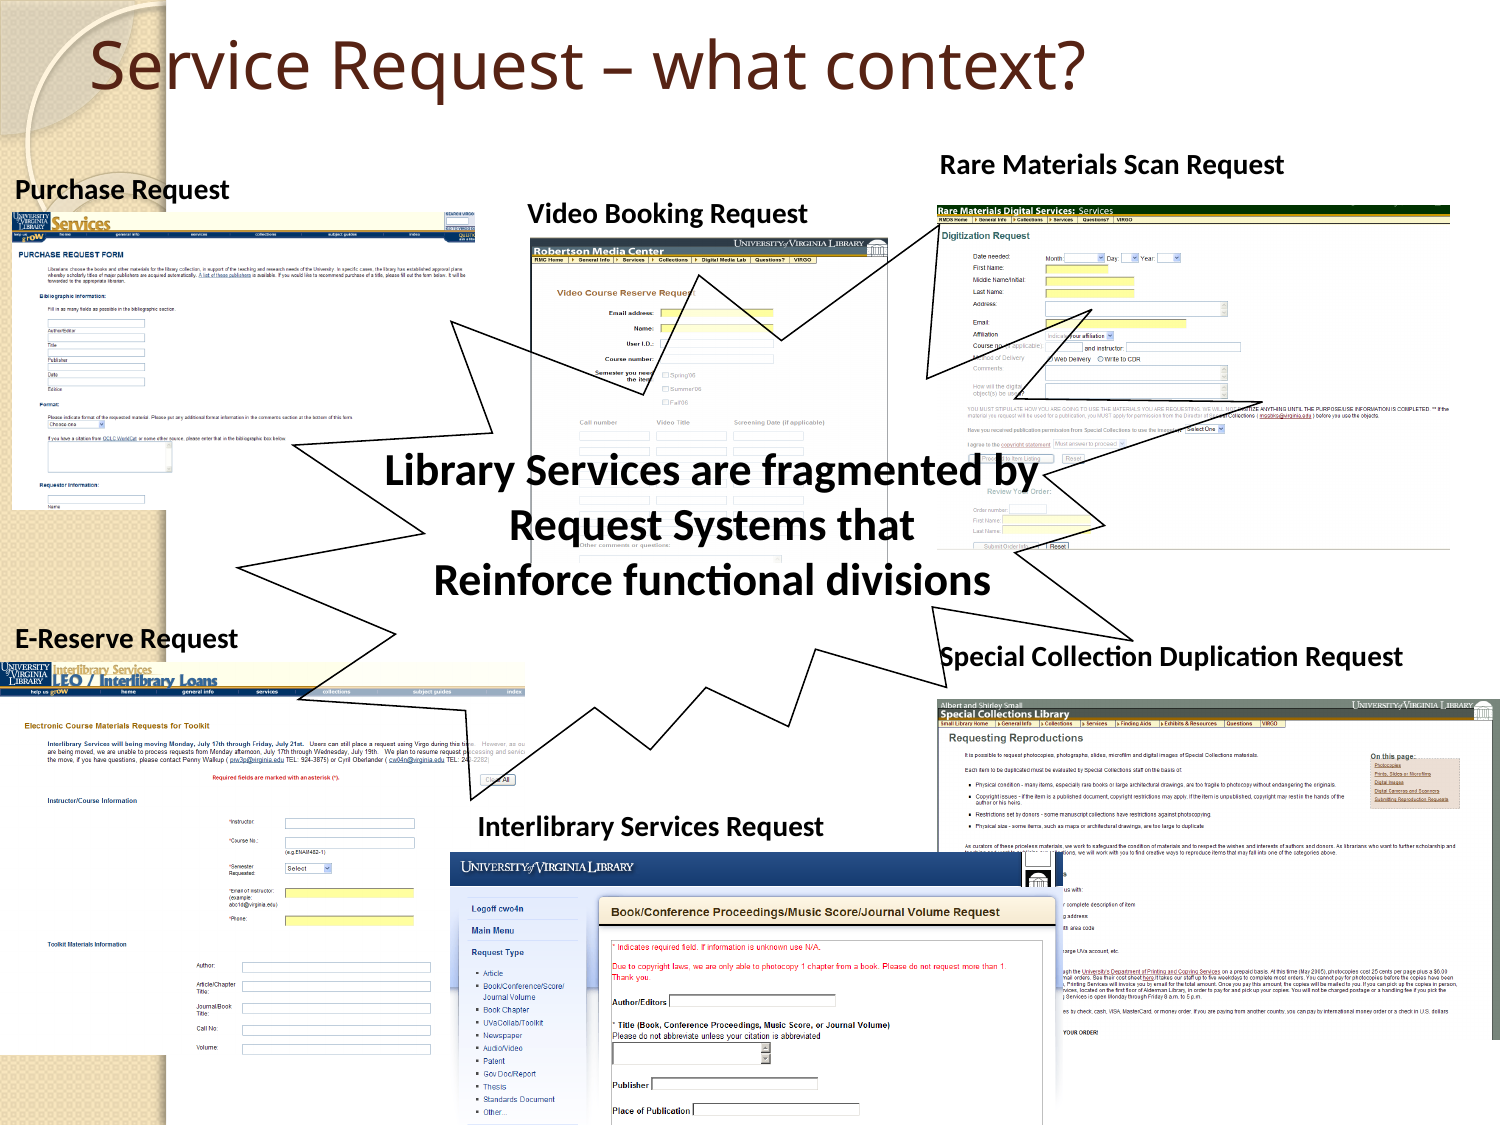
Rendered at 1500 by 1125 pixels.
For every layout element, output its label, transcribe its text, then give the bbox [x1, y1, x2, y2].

text_box Library Services are fragmented by Request Systems that Reinforce functional divisions [237, 231, 1134, 754]
text_box Video Booking Request [512, 186, 900, 237]
text_box Purchase Request [0, 162, 538, 213]
picture [937, 204, 1451, 551]
text_box E-Reserve Request [0, 611, 394, 659]
text_box Rare Materials Scan Request [924, 137, 1500, 188]
title Service Request – what context? [75, 0, 1425, 125]
picture [12, 212, 476, 510]
text_box Interlibrary Services Request [533, 799, 930, 849]
text_box Special Collection Duplication Request [937, 629, 1500, 680]
picture [0, 662, 1500, 1125]
picture [529, 237, 888, 563]
